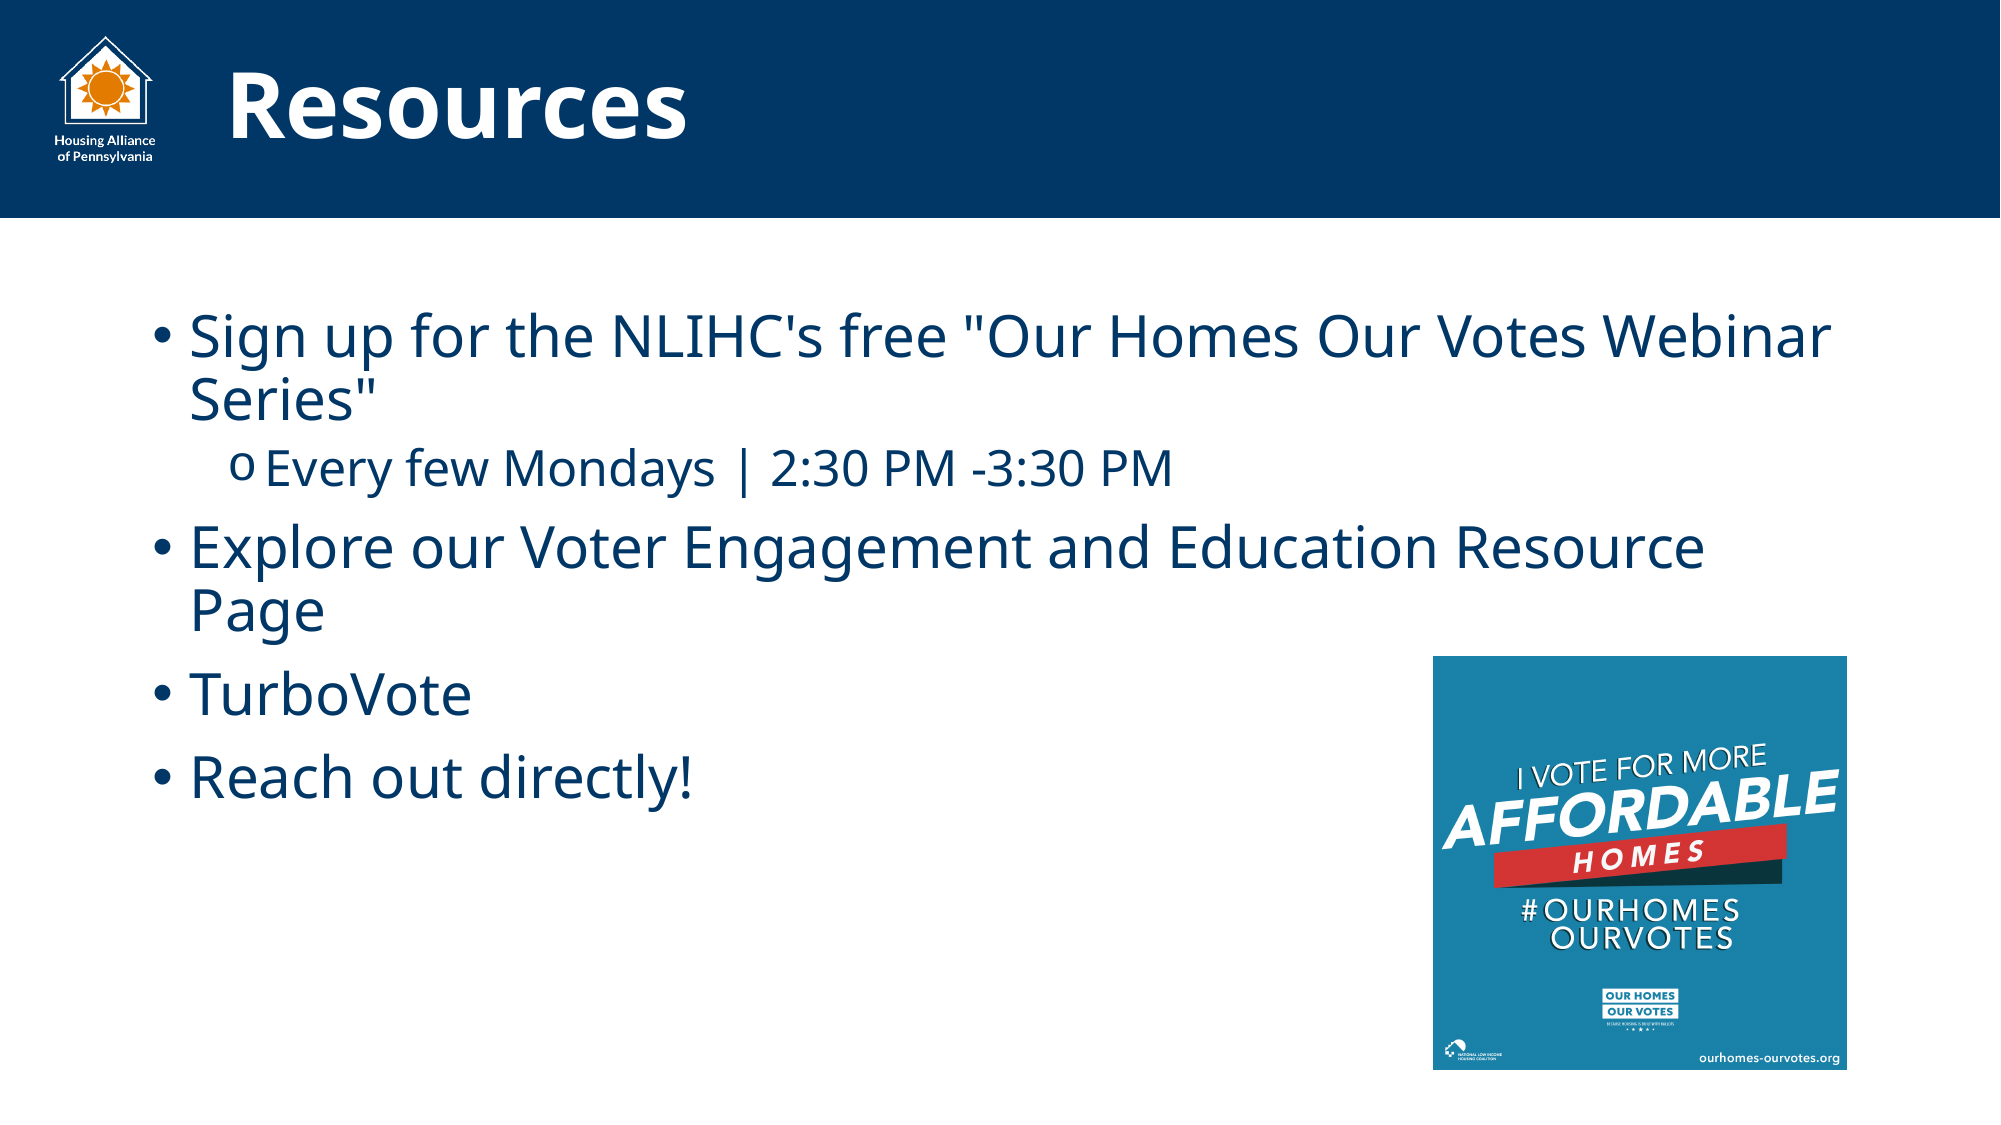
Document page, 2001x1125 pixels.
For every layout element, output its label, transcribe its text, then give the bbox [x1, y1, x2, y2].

picture [1433, 656, 1847, 1070]
picture [55, 36, 155, 163]
title Resources [210, 0, 2000, 218]
list Sign up for the NLIHC's free "Our Homes Our Votes Webinar Series" Every few Mondays | 2:30 PM -3:30 PM Explore our Voter Engagement and Education Resource Page TurboVote Reach out directly! [137, 299, 1863, 1014]
